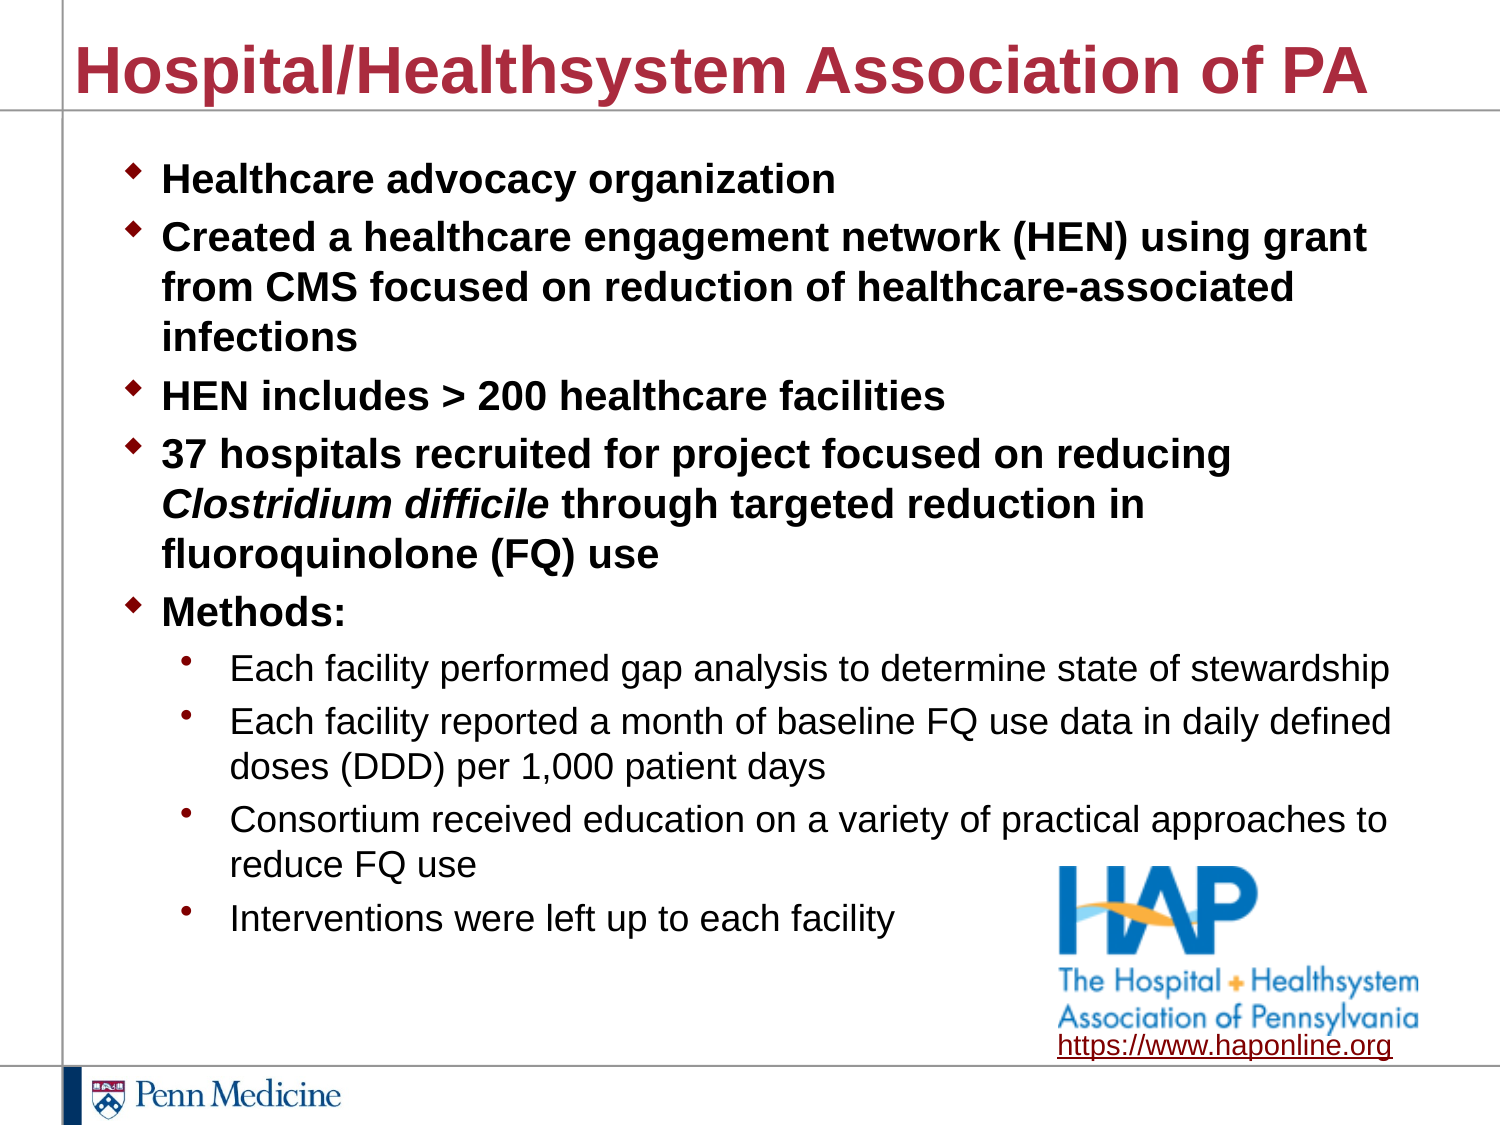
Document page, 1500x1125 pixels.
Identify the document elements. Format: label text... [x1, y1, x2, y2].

list Healthcare advocacy organization Created a healthcare engagement network (HEN) using grant from CMS focused on reduction of healthcare-associated infections HEN includes > 200 healthcare facilities 37 hospitals recruited for project focused on reducing Clostridium difficile through targeted reduction in fluoroquinolone (FQ) use Methods: Each facility performed gap analysis to determine state of stewardship Each facility reported a month of baseline FQ use data in daily defined doses (DDD) per 1,000 patient days Consortium received education on a variety of practical approaches to reduce FQ use Interventions were left up to each facility [121, 135, 1406, 963]
picture [1057, 865, 1434, 1037]
picture [86, 1076, 349, 1121]
text_box https://www.haponline.org [1042, 1018, 1416, 1069]
title Hospital/Healthsystem Association of PA [74, 14, 1473, 107]
